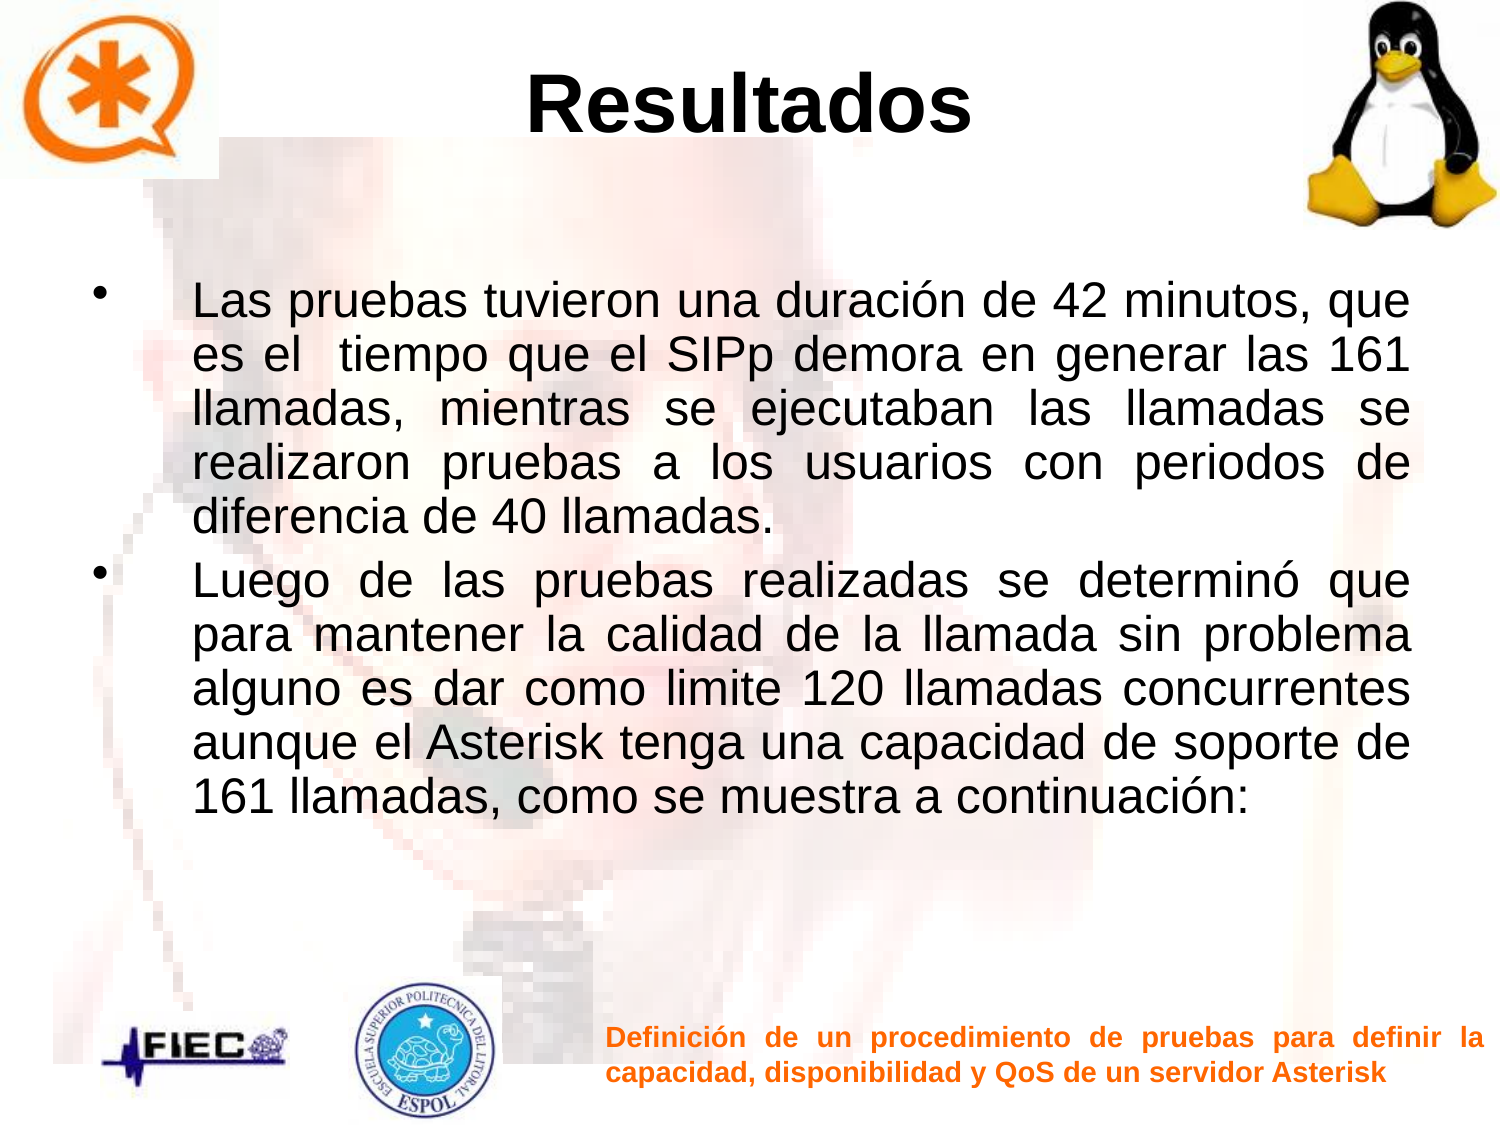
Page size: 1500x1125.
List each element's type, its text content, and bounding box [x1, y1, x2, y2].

picture [0, 0, 1500, 1125]
title Resultados [223, 44, 1297, 135]
text_box Definición de un procedimiento de pruebas para definir la capacidad, disponibilidad y QoS de un servidor Asterisk [590, 1011, 1500, 1097]
